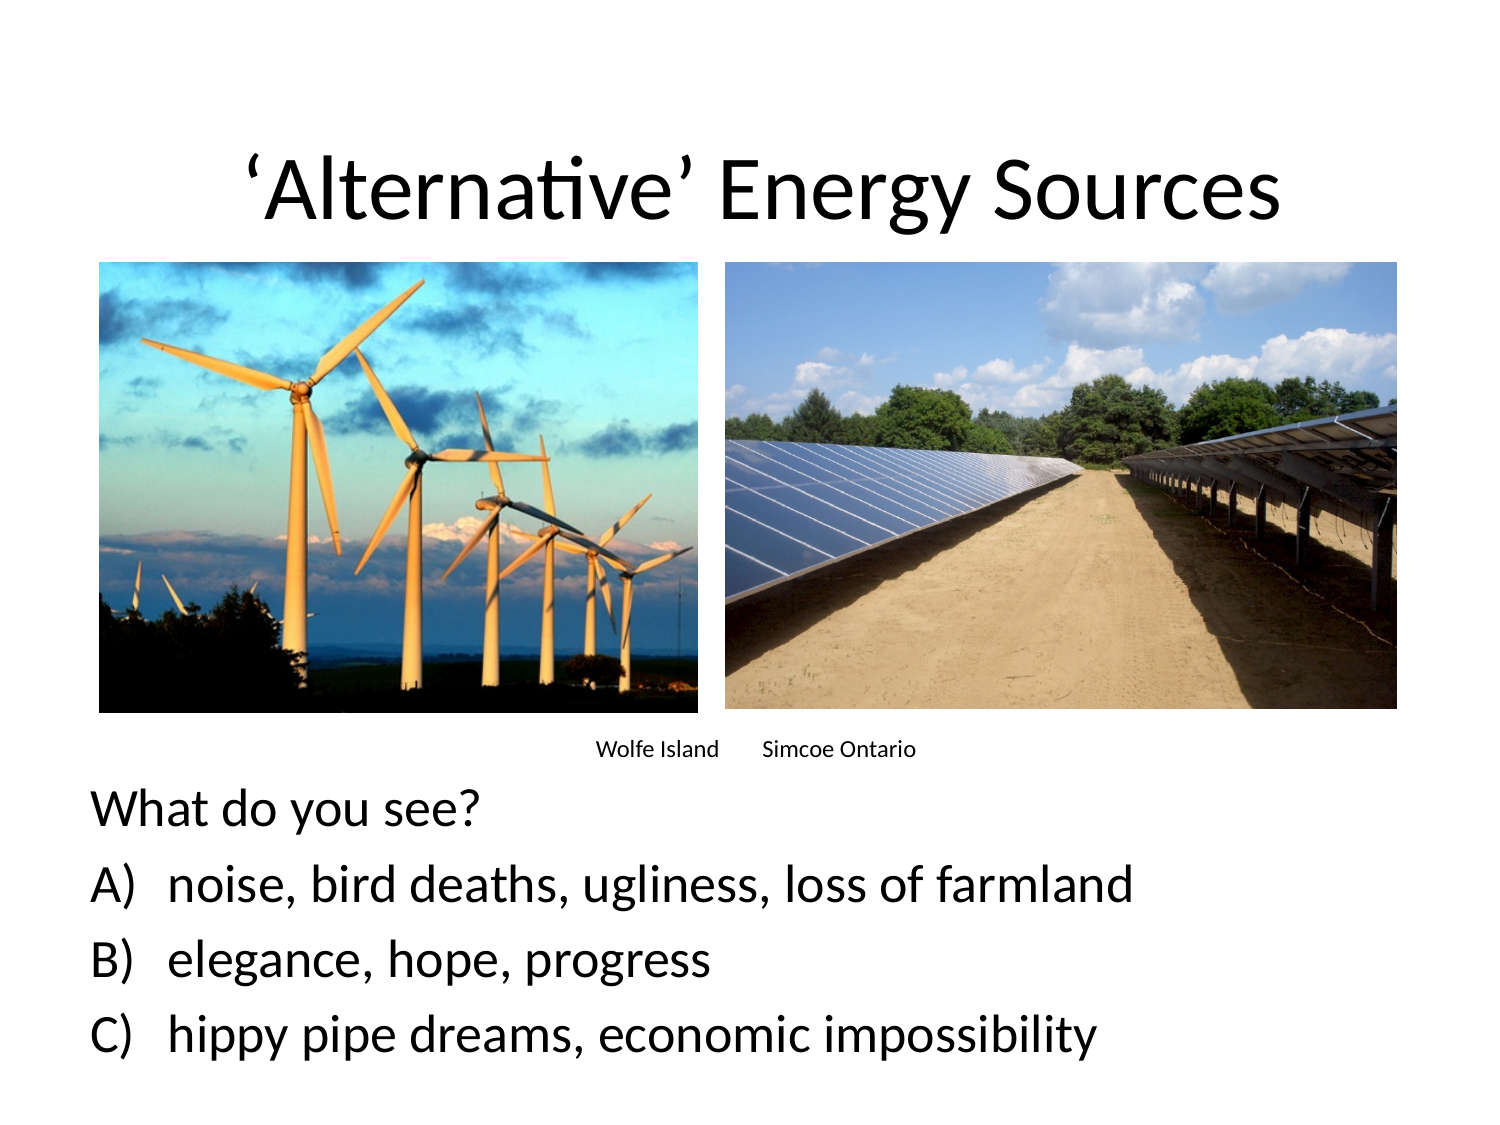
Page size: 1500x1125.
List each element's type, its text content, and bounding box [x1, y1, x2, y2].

title ‘Alternative’ Energy Sources [125, 62, 1400, 304]
picture [99, 262, 699, 713]
picture [724, 262, 1397, 709]
subtitle Wolfe Island Simcoe Ontario What do you see? noise, bird deaths, ugliness, loss of farmland elegance, hope, progress hippy pipe dreams, economic impossibility [75, 725, 1438, 1075]
